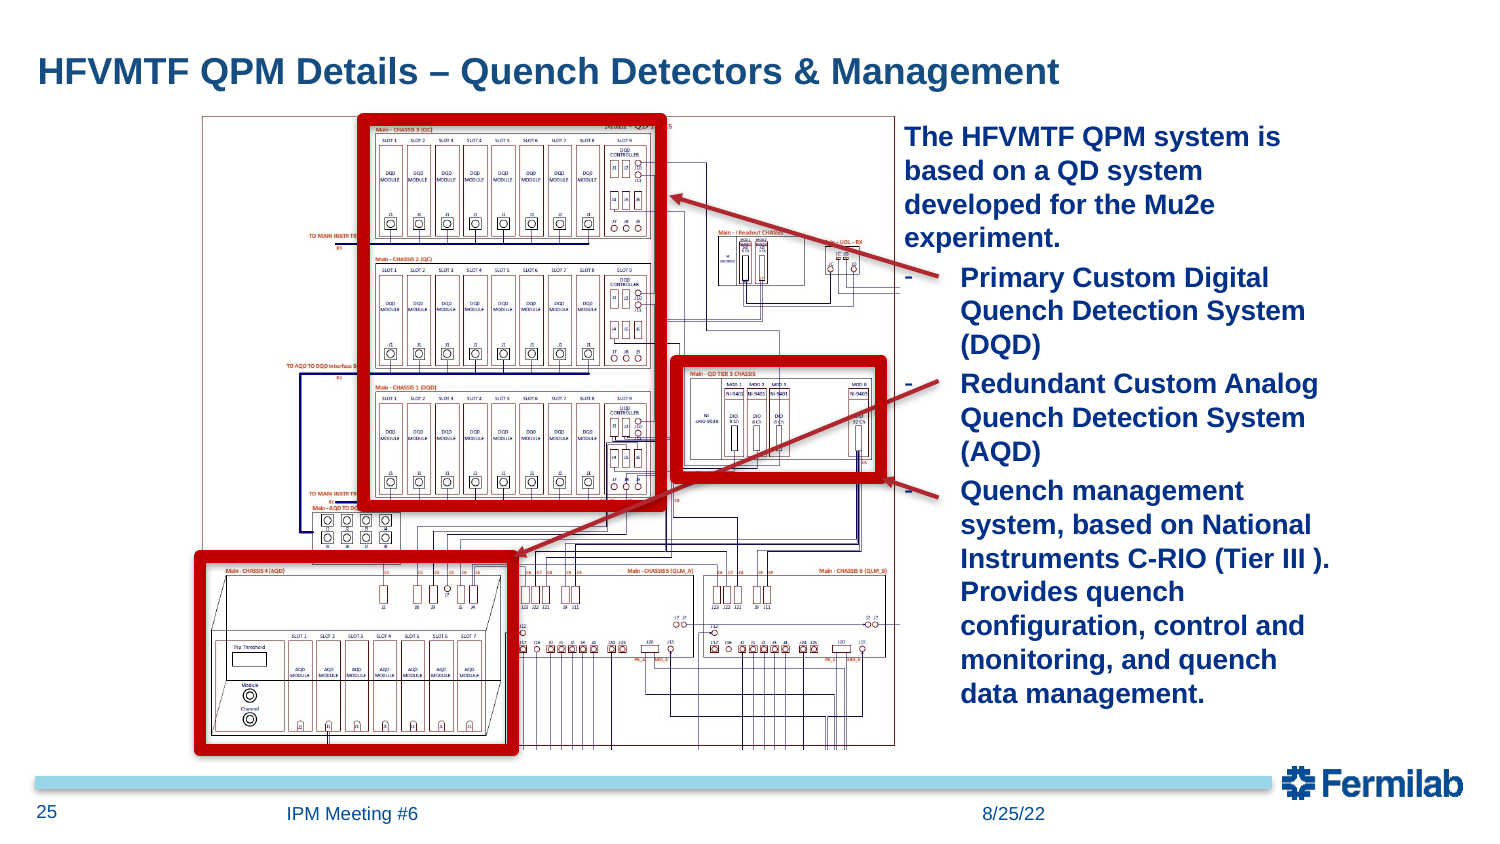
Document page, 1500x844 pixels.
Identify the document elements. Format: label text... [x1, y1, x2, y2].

text_box The HFVMTF QPM system is based on a QD system developed for the Mu2e experiment. Primary Custom Digital Quench Detection System (DQD) Redundant Custom Analog Quench Detection System (AQD) Quench management system, based on National Instruments C-RIO (Tier III ). Provides quench configuration, control and monitoring, and quench data management. [904, 111, 1349, 750]
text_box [880, 477, 939, 498]
title HFVMTF QPM Details – Quench Detectors & Management [37, 12, 1463, 92]
footer IPM Meeting #6 [286, 801, 795, 832]
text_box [668, 195, 939, 277]
slide_number 25 [36, 800, 105, 830]
picture [197, 110, 902, 751]
picture [1282, 766, 1463, 800]
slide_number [982, 801, 1137, 832]
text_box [513, 380, 939, 557]
